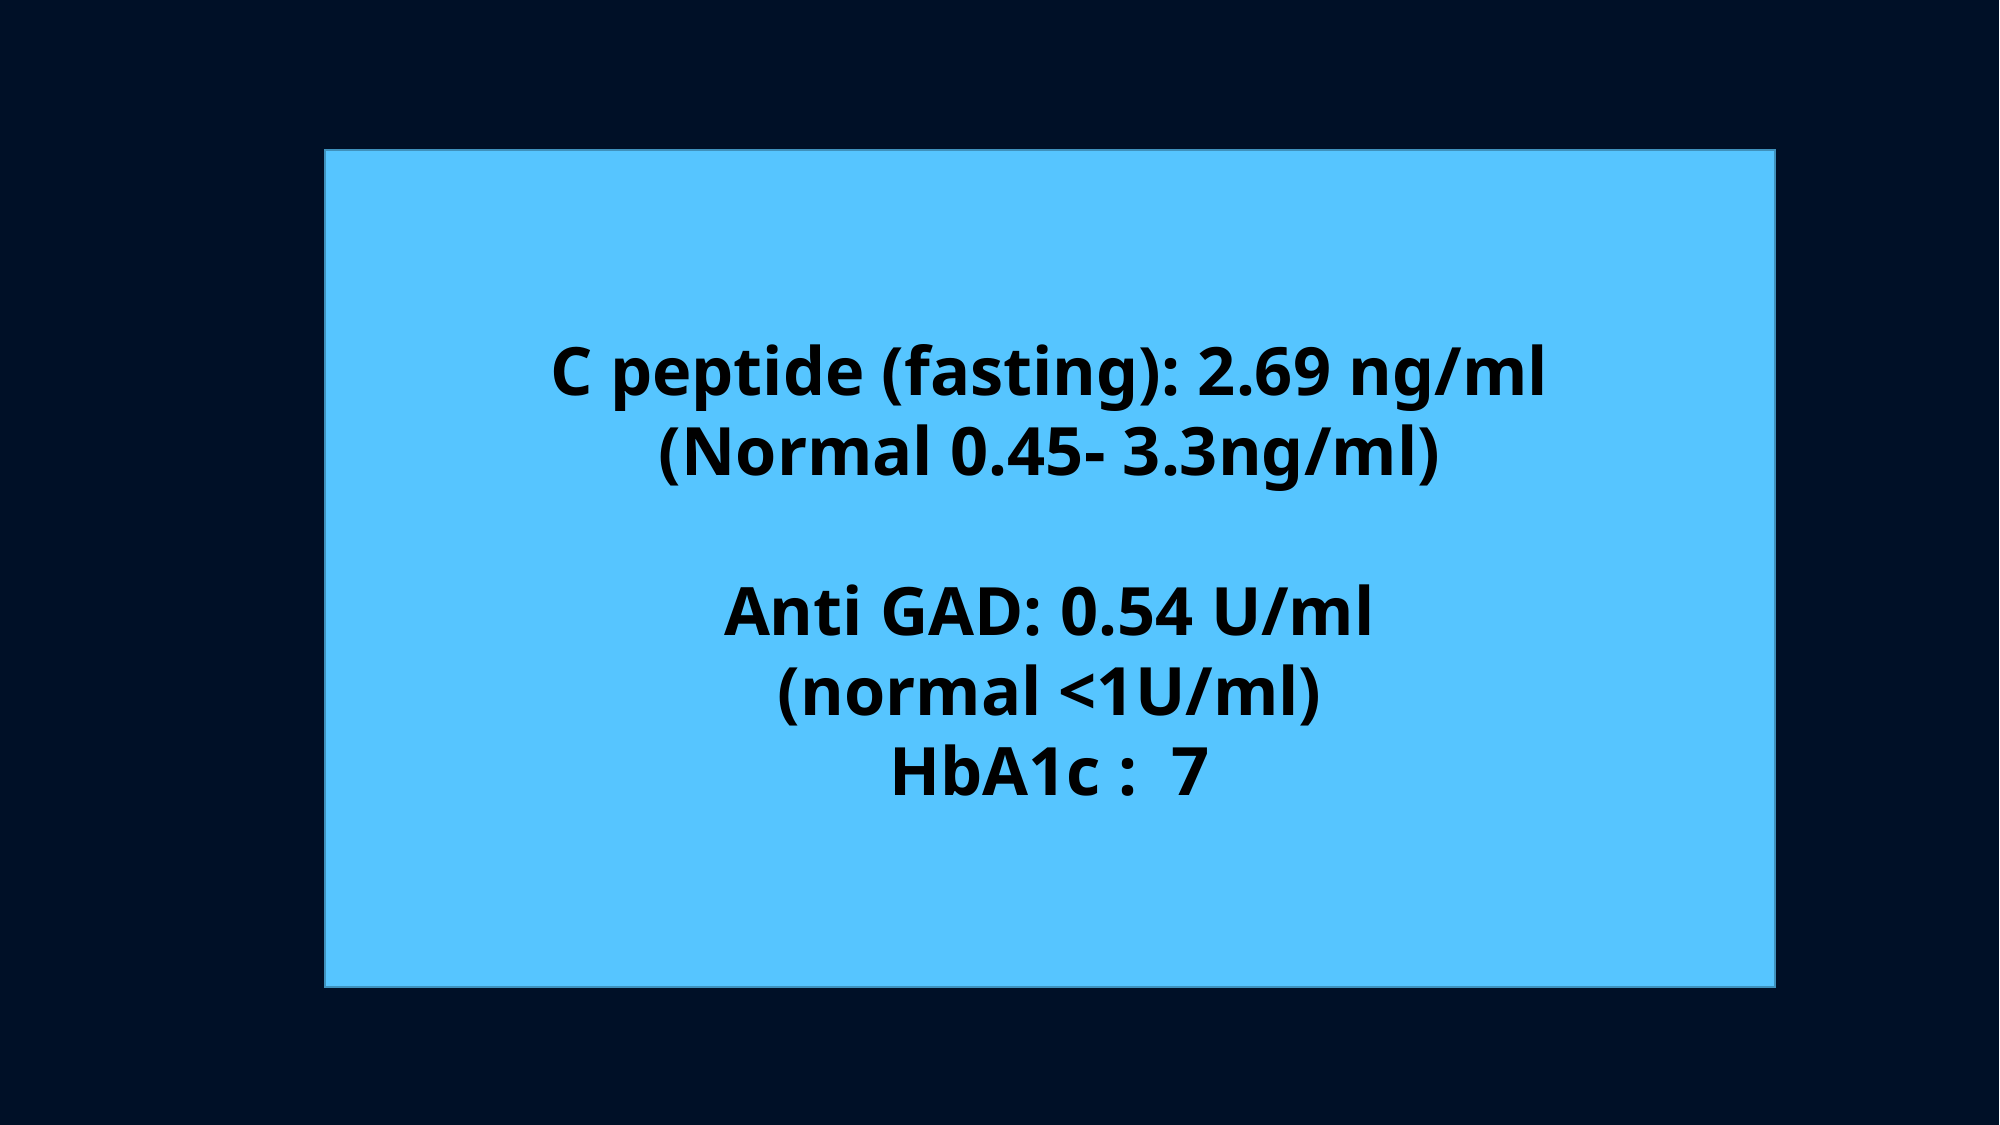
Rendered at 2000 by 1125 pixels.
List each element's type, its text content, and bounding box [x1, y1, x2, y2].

text_box C peptide (fasting): 2.69 ng/ml (Normal 0.45- 3.3ng/ml) Anti GAD: 0.54 U/ml (normal <1U/ml) HbA1c : 7 [324, 149, 1776, 988]
